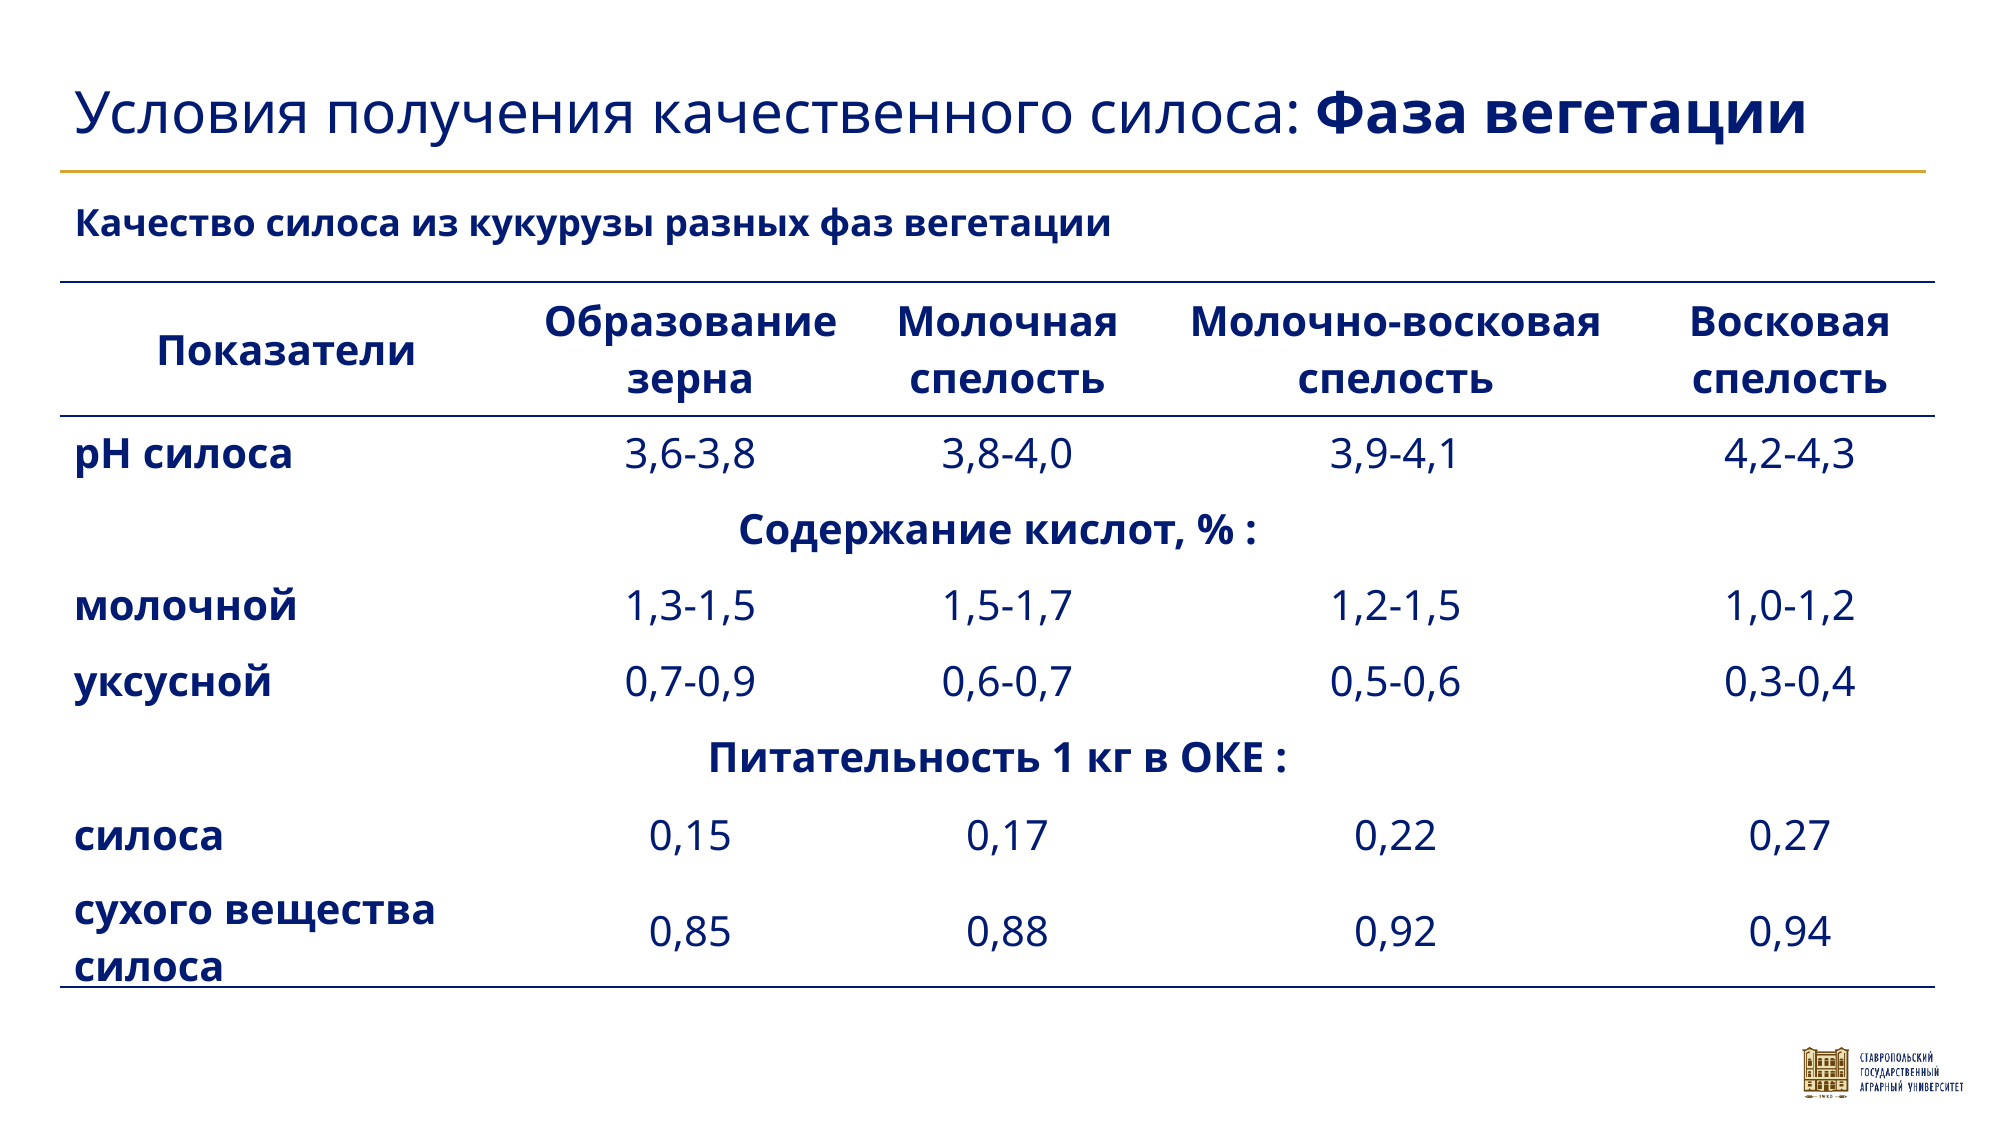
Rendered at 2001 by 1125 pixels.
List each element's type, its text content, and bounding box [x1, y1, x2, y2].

table_cell 1,2-1,5 [1147, 568, 1645, 644]
table_cell 0,22 [1147, 796, 1645, 872]
table_cell 3,6-3,8 [513, 417, 868, 492]
table_cell молочной [60, 568, 513, 644]
table_cell 0,94 [1645, 872, 1935, 986]
table_cell 0,5-0,6 [1147, 644, 1645, 720]
table_cell Питательность 1 кг в ОКЕ : [60, 720, 1935, 796]
table_header Восковая спелость [1645, 283, 1935, 415]
table_cell 3,8-4,0 [868, 417, 1147, 492]
table_cell силоса [60, 796, 513, 872]
table_cell 0,17 [868, 796, 1147, 872]
table_cell 1,5-1,7 [868, 568, 1147, 644]
table_cell уксусной [60, 644, 513, 720]
table_cell 3,9-4,1 [1147, 417, 1645, 492]
picture [1802, 1047, 1963, 1098]
table_cell 0,88 [868, 872, 1147, 986]
text_box Качество силоса из кукурузы разных фаз вегетации [59, 192, 1570, 252]
table_cell 1,3-1,5 [513, 568, 868, 644]
table_cell 0,85 [513, 872, 868, 986]
table_cell Содержание кислот, % : [60, 492, 1935, 568]
table_cell 1,0-1,2 [1645, 568, 1935, 644]
table_cell рН силоса [60, 417, 513, 492]
table_cell 4,2-4,3 [1645, 417, 1935, 492]
table_header Показатели [60, 283, 513, 415]
table_cell 0,27 [1645, 796, 1935, 872]
table_header Молочно-восковая спелость [1147, 283, 1645, 415]
table_cell 0,92 [1147, 872, 1645, 986]
table_header Молочная спелость [868, 283, 1147, 415]
table_cell сухого вещества силоса [60, 872, 513, 986]
list Условия получения качественного силоса: Фаза вегетации [59, 67, 1926, 158]
table_cell 0,6-0,7 [868, 644, 1147, 720]
table_header Образование зерна [513, 283, 868, 415]
table_cell 0,15 [513, 796, 868, 872]
table_cell 0,7-0,9 [513, 644, 868, 720]
table_cell 0,3-0,4 [1645, 644, 1935, 720]
